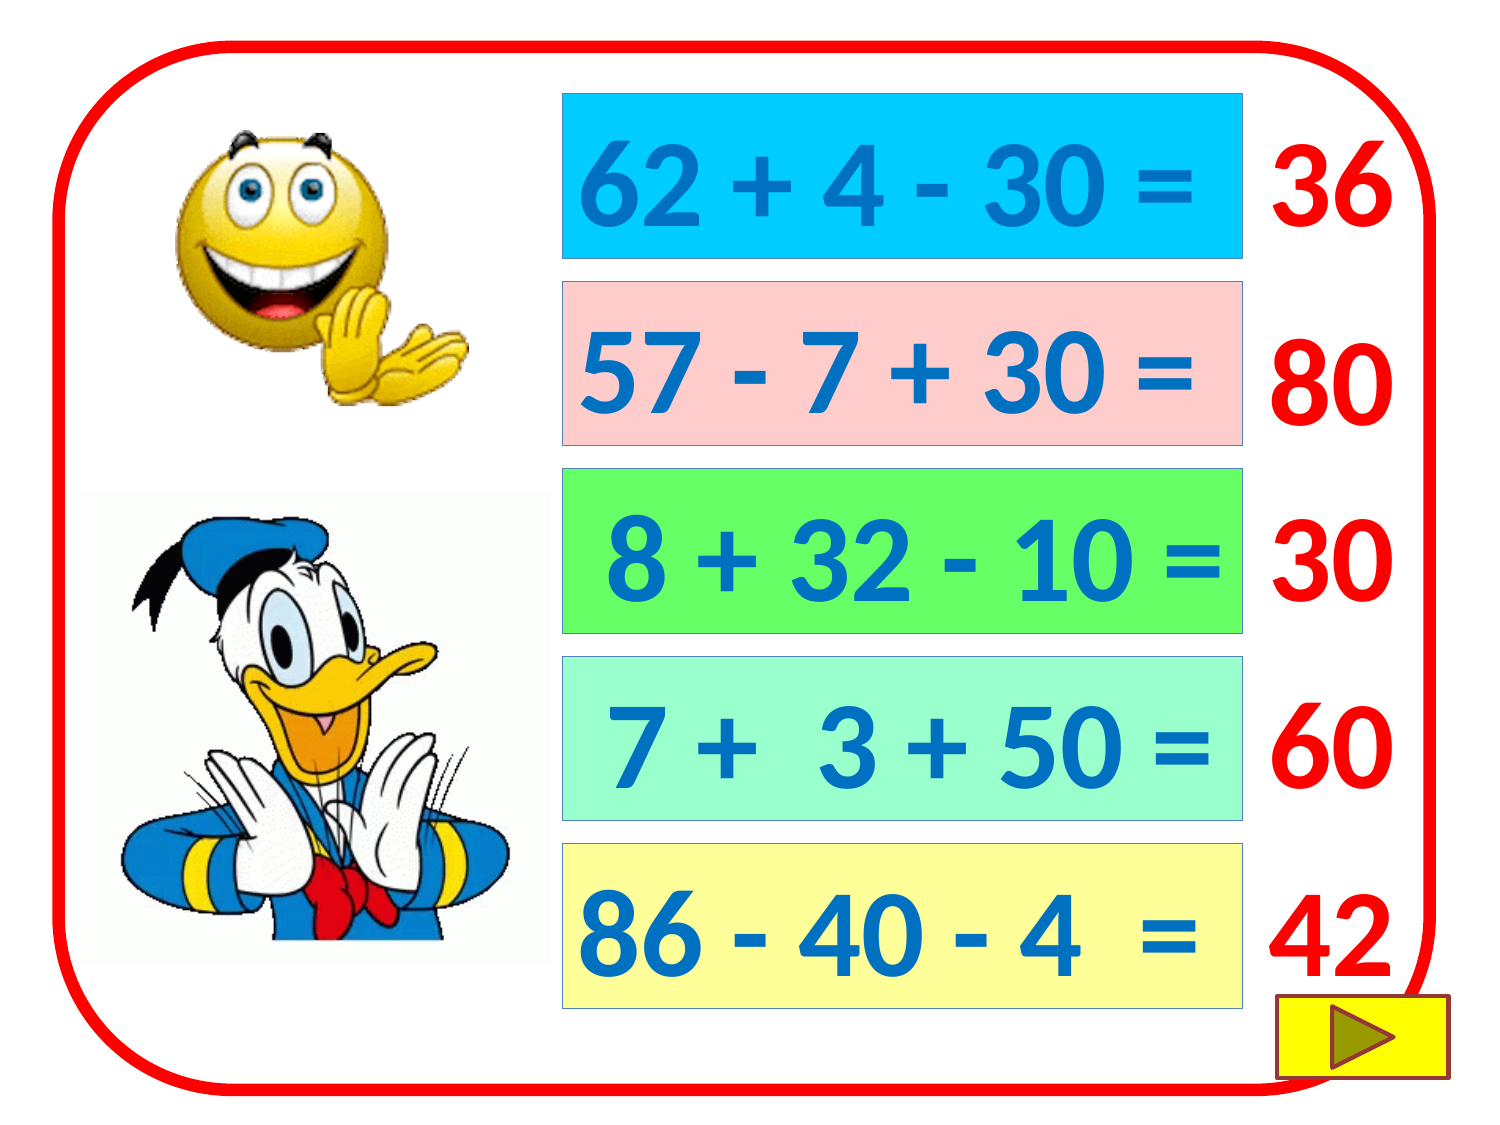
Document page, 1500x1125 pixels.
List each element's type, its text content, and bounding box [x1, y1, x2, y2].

text_box 80 [1432, 292, 1442, 458]
text_box 42 [1415, 843, 1442, 994]
text_box 57 - 7 + 30 = [562, 281, 1243, 446]
picture [175, 116, 469, 408]
text_box 36 [1378, 93, 1418, 150]
text_box 8 + 32 - 10 = [562, 468, 1243, 634]
text_box [56, 44, 1432, 1092]
picture [81, 491, 551, 965]
text_box 30 [1432, 468, 1442, 634]
text_box 7 + 3 + 50 = [562, 656, 1243, 821]
text_box [1275, 994, 1451, 1080]
